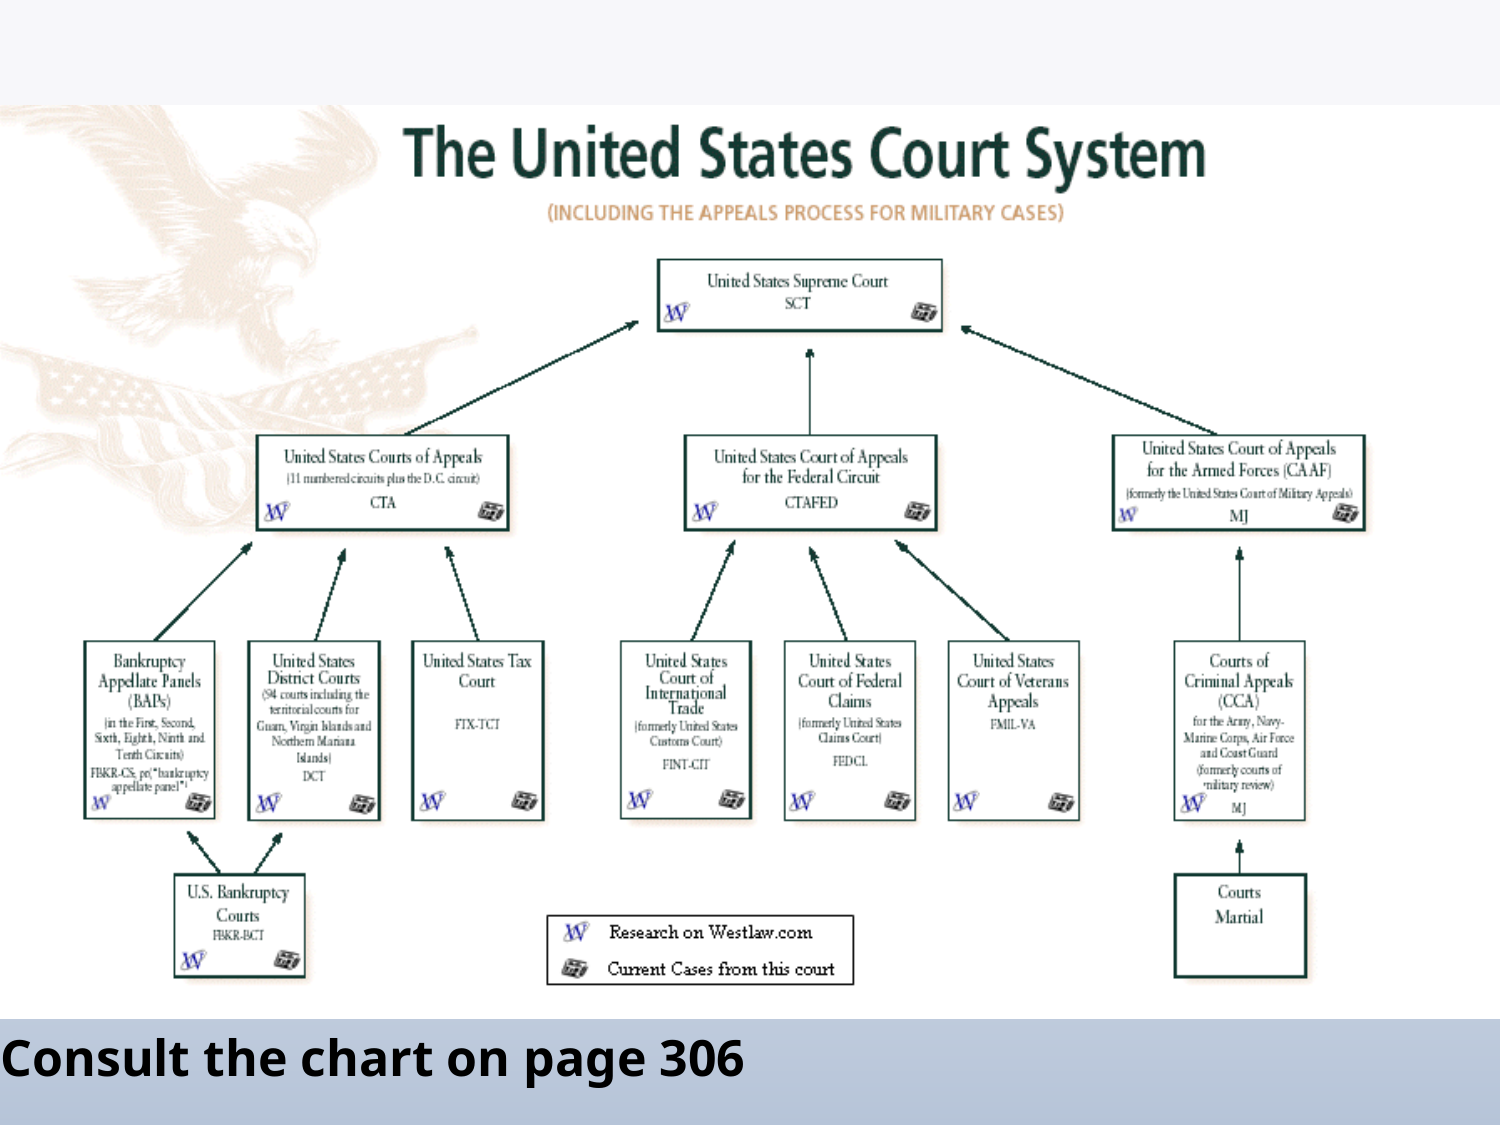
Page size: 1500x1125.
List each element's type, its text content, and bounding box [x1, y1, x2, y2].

picture [0, 104, 1500, 1021]
text_box Consult the chart on page 306 [0, 1021, 761, 1094]
